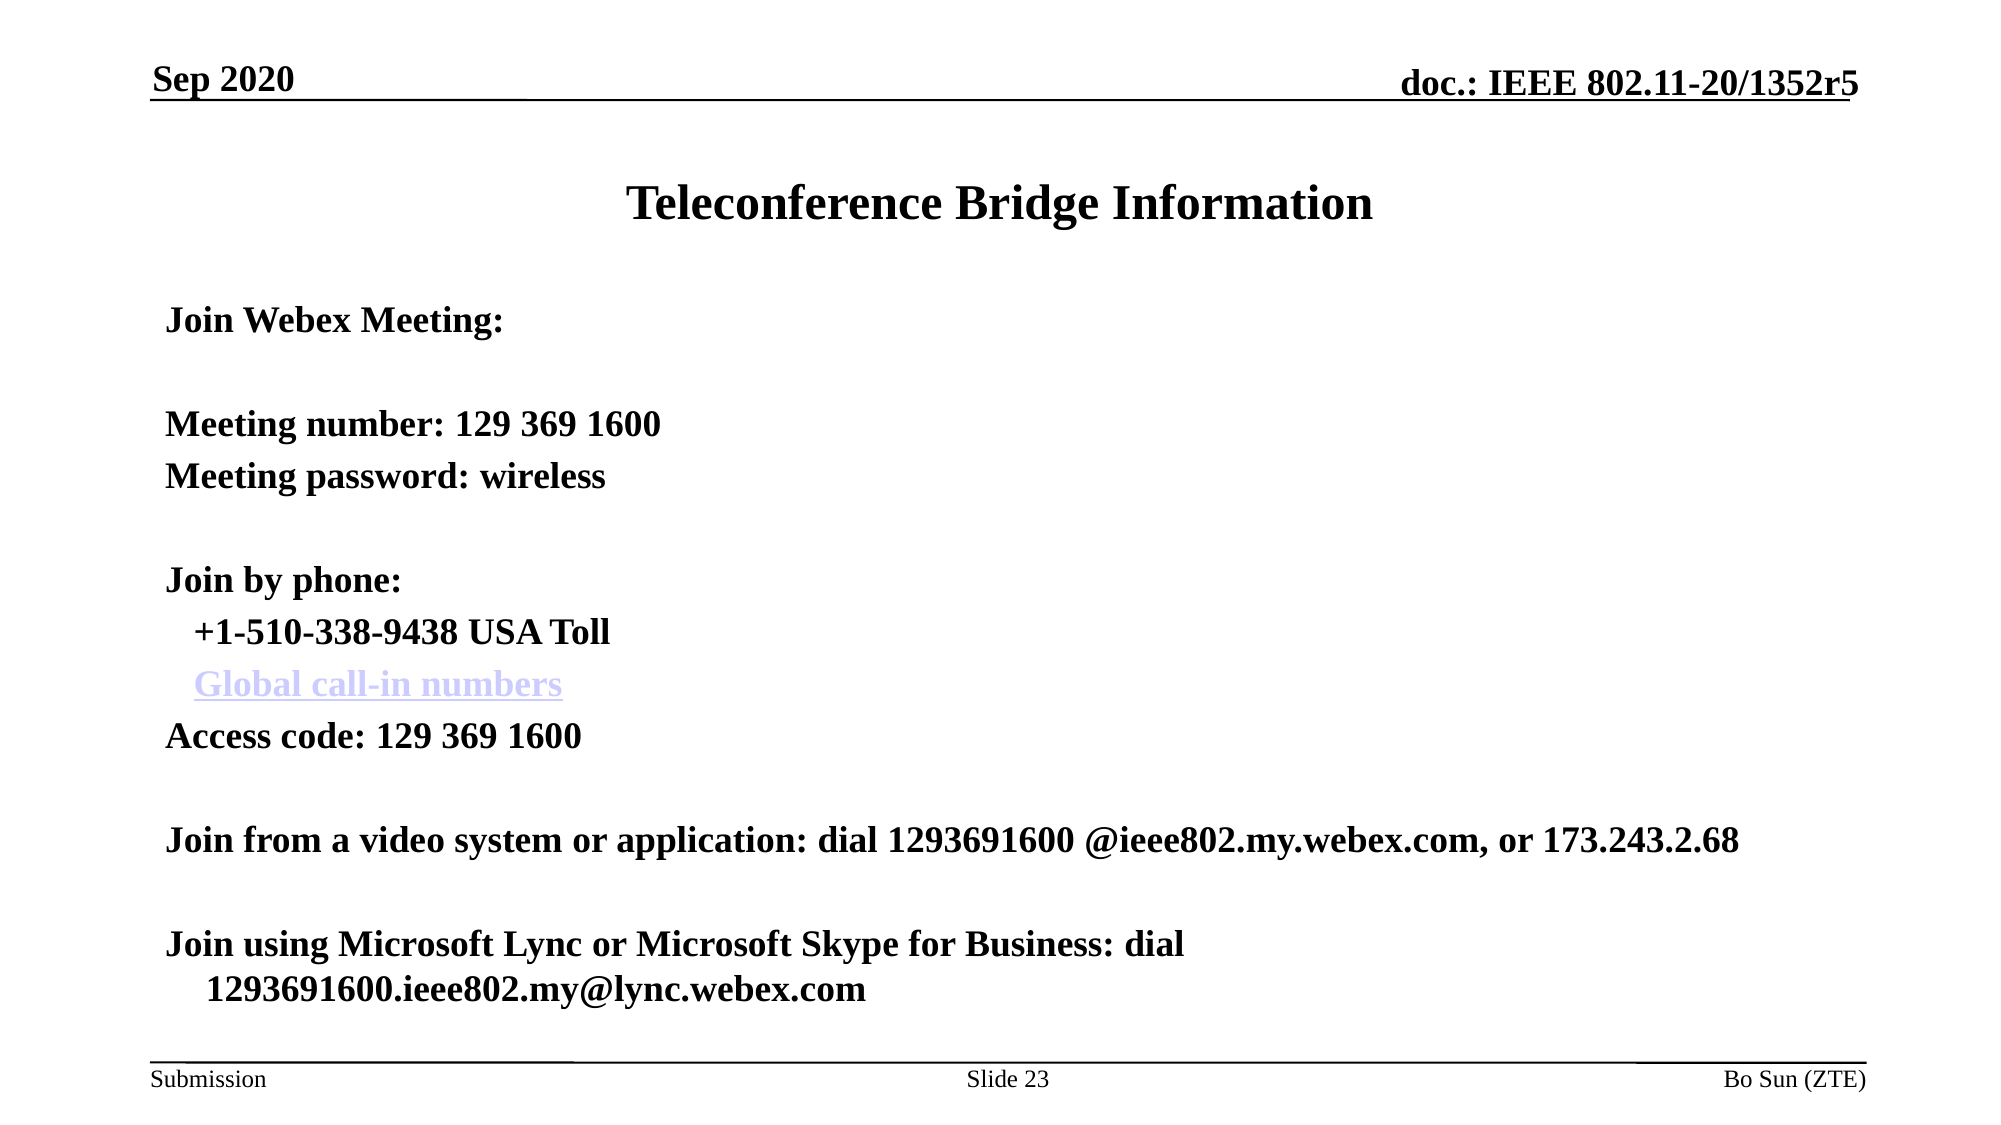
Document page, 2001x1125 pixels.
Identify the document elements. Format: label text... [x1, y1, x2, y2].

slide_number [152, 54, 563, 100]
footer Bo Sun (ZTE) [1169, 1061, 1867, 1093]
slide_number Slide 23 [949, 1061, 1067, 1123]
list Join Webex Meeting: Meeting number: 129 369 1600 Meeting password: wireless Join by phone: +1-510-338-9438 USA Toll Global call-in numbers Access code: 129 369 1600 Join from a video system or application: dial 1293691600 @ieee802.my.webex.com, or 173.243.2.68 Join using Microsoft Lync or Microsoft Skype for Business: dial 1293691600.ieee802.my@lync.webex.com [149, 287, 1850, 1021]
title Teleconference Bridge Information [149, 112, 1850, 287]
